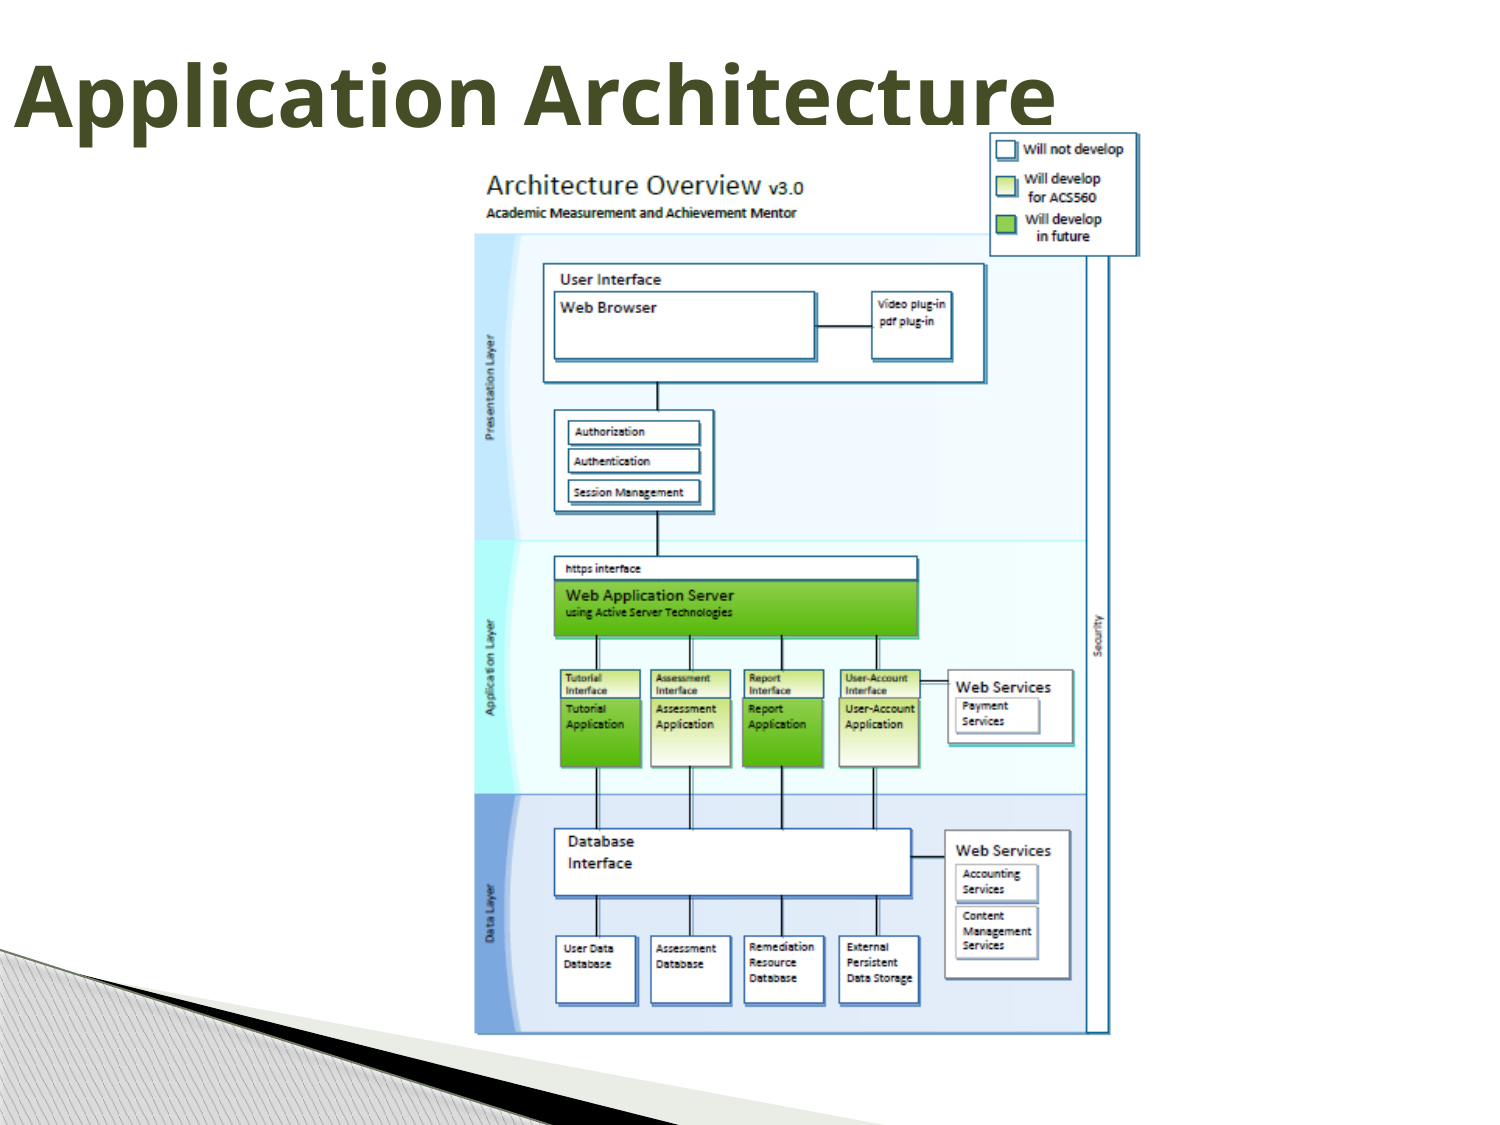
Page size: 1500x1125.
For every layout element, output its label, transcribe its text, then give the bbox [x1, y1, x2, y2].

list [462, 124, 1163, 1038]
title Application Architecture [0, 0, 1350, 188]
